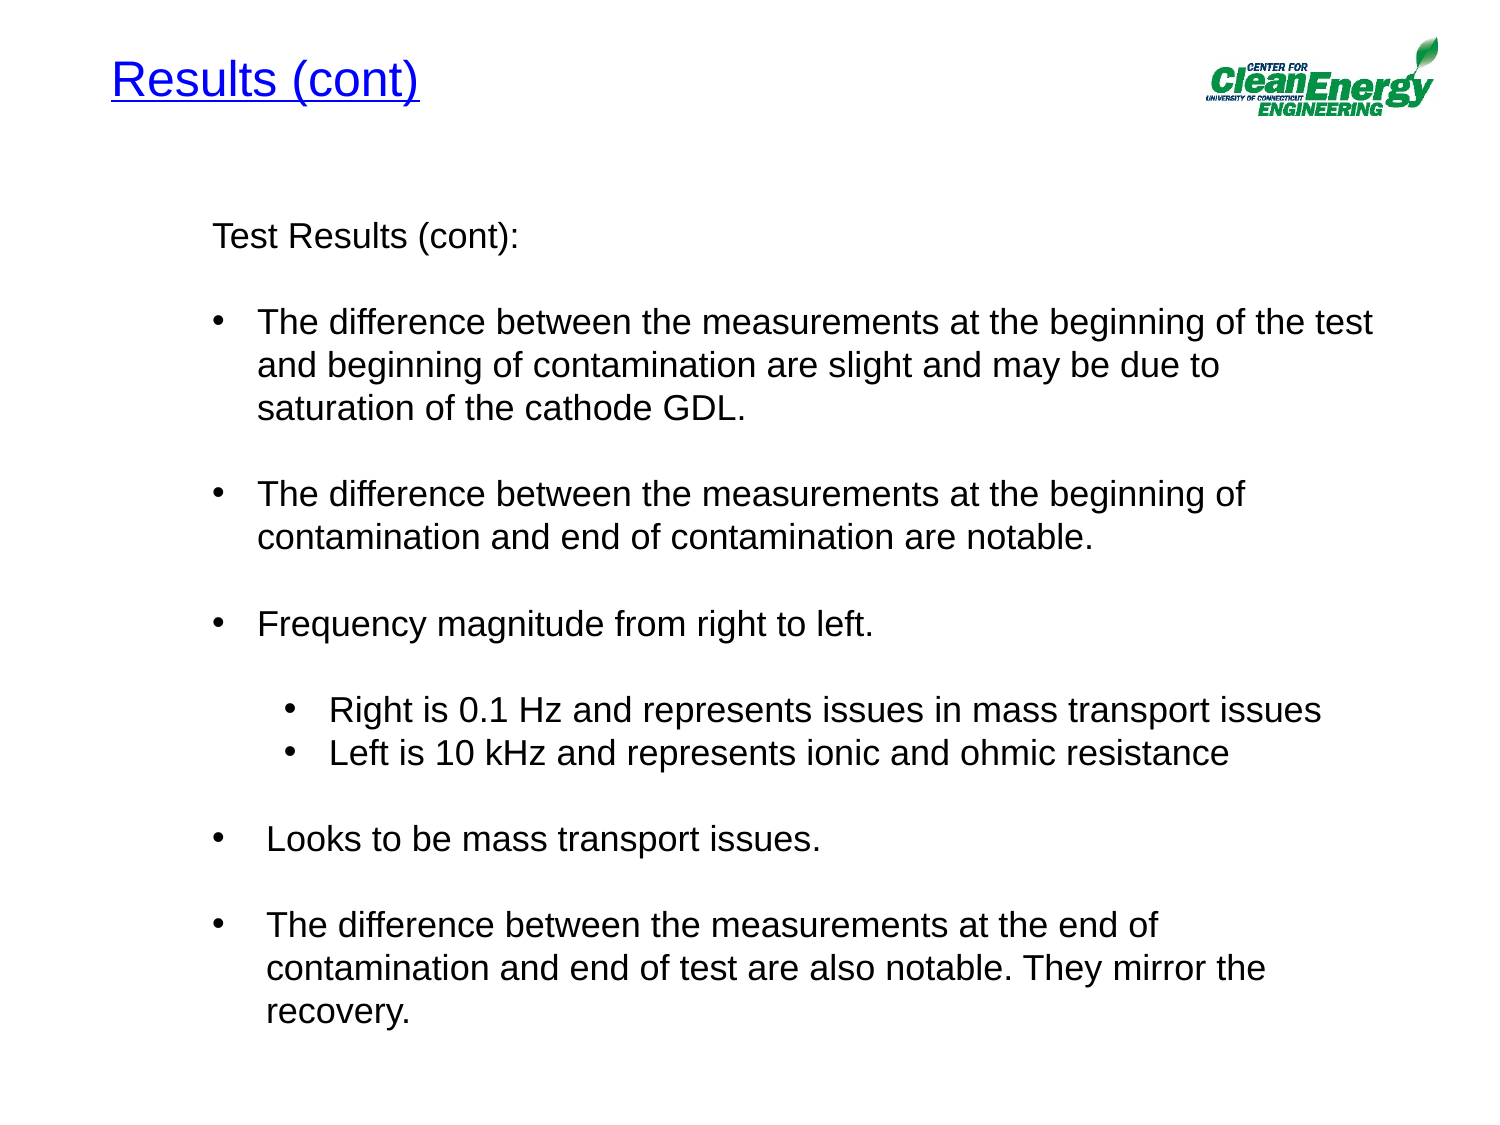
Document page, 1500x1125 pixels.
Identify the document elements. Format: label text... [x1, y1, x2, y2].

picture [1206, 36, 1438, 116]
subtitle Test Results (cont): The difference between the measurements at the beginning of the test and beginning of contamination are slight and may be due to saturation of the cathode GDL. The difference between the measurements at the beginning of contamination and end of contamination are notable. Frequency magnitude from right to left. Right is 0.1 Hz and represents issues in mass transport issues Left is 10 kHz and represents ionic and ohmic resistance Looks to be mass transport issues. The difference between the measurements at the end of contamination and end of test are also notable. They mirror the recovery. [197, 204, 1399, 1045]
title Results (cont) [96, 46, 748, 132]
